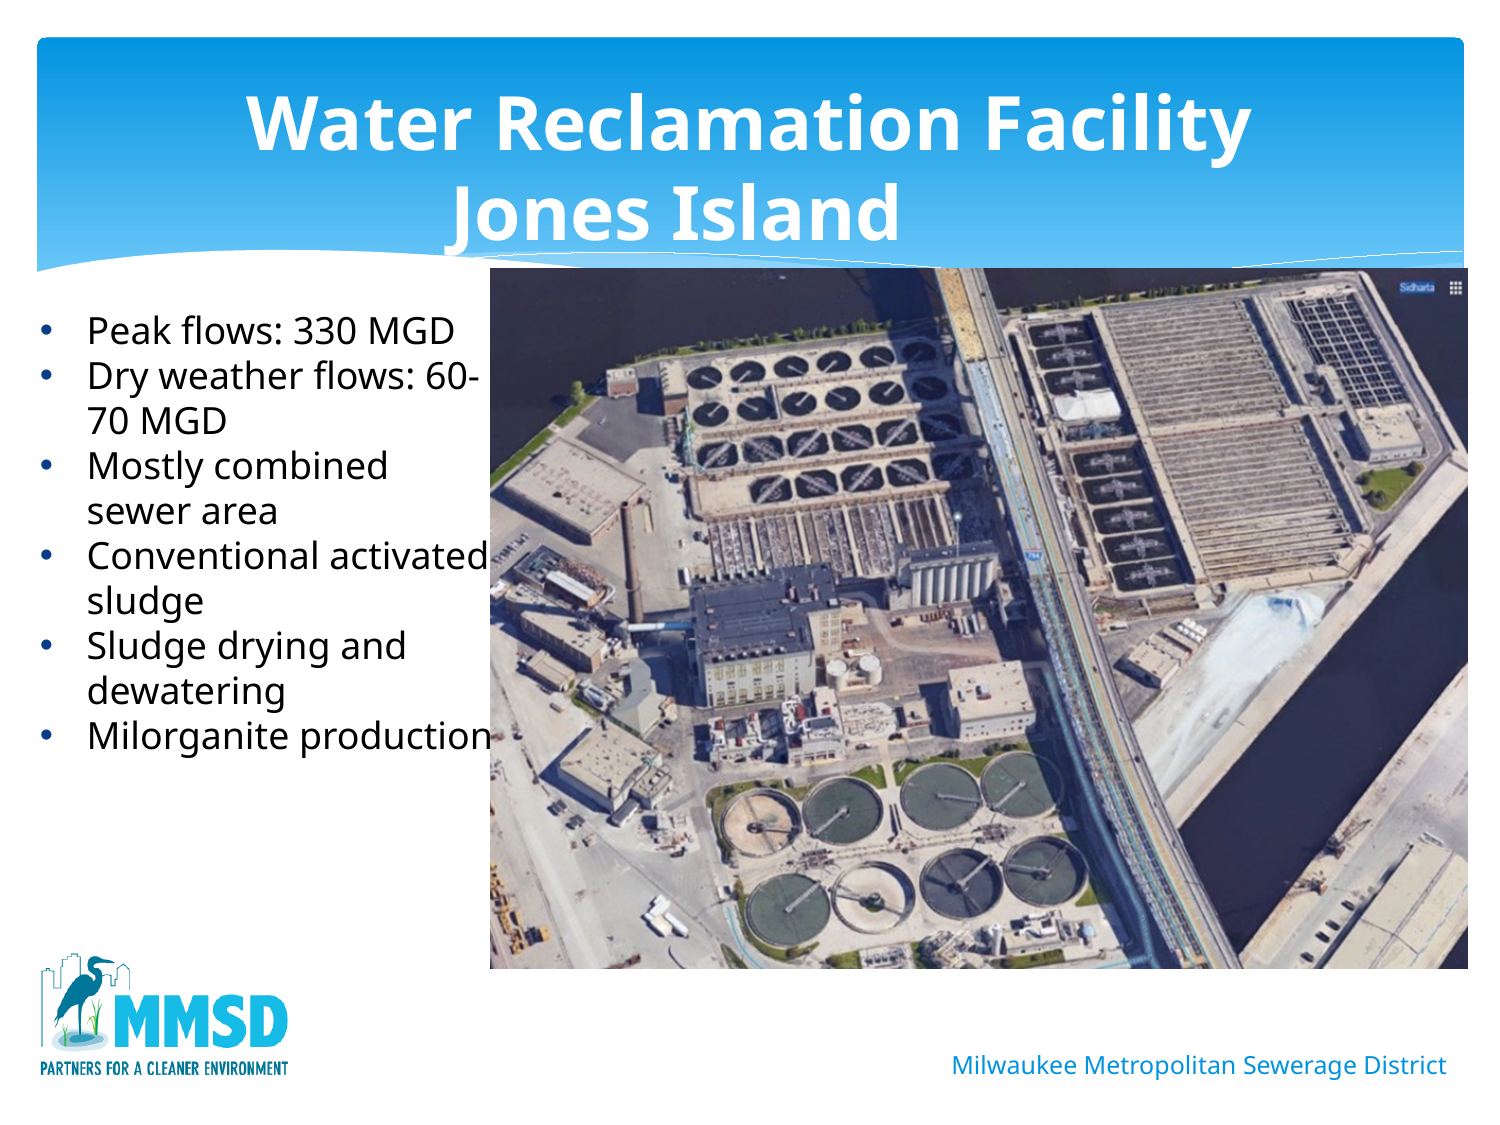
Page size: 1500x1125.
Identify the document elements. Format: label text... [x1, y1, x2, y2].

picture [93, 1067, 98, 1075]
text_box Peak flows: 330 MGD Dry weather flows: 60-70 MGD Mostly combined sewer area Conventional activated sludge Sludge drying and dewatering Milorganite production [24, 299, 484, 810]
picture [37, 949, 288, 1075]
picture [281, 1065, 288, 1075]
picture [490, 268, 1469, 969]
title Water Reclamation Facility Jones Island [0, 63, 1500, 269]
text_box Milwaukee Metropolitan Sewerage District [874, 1042, 1463, 1087]
picture [62, 1065, 66, 1075]
